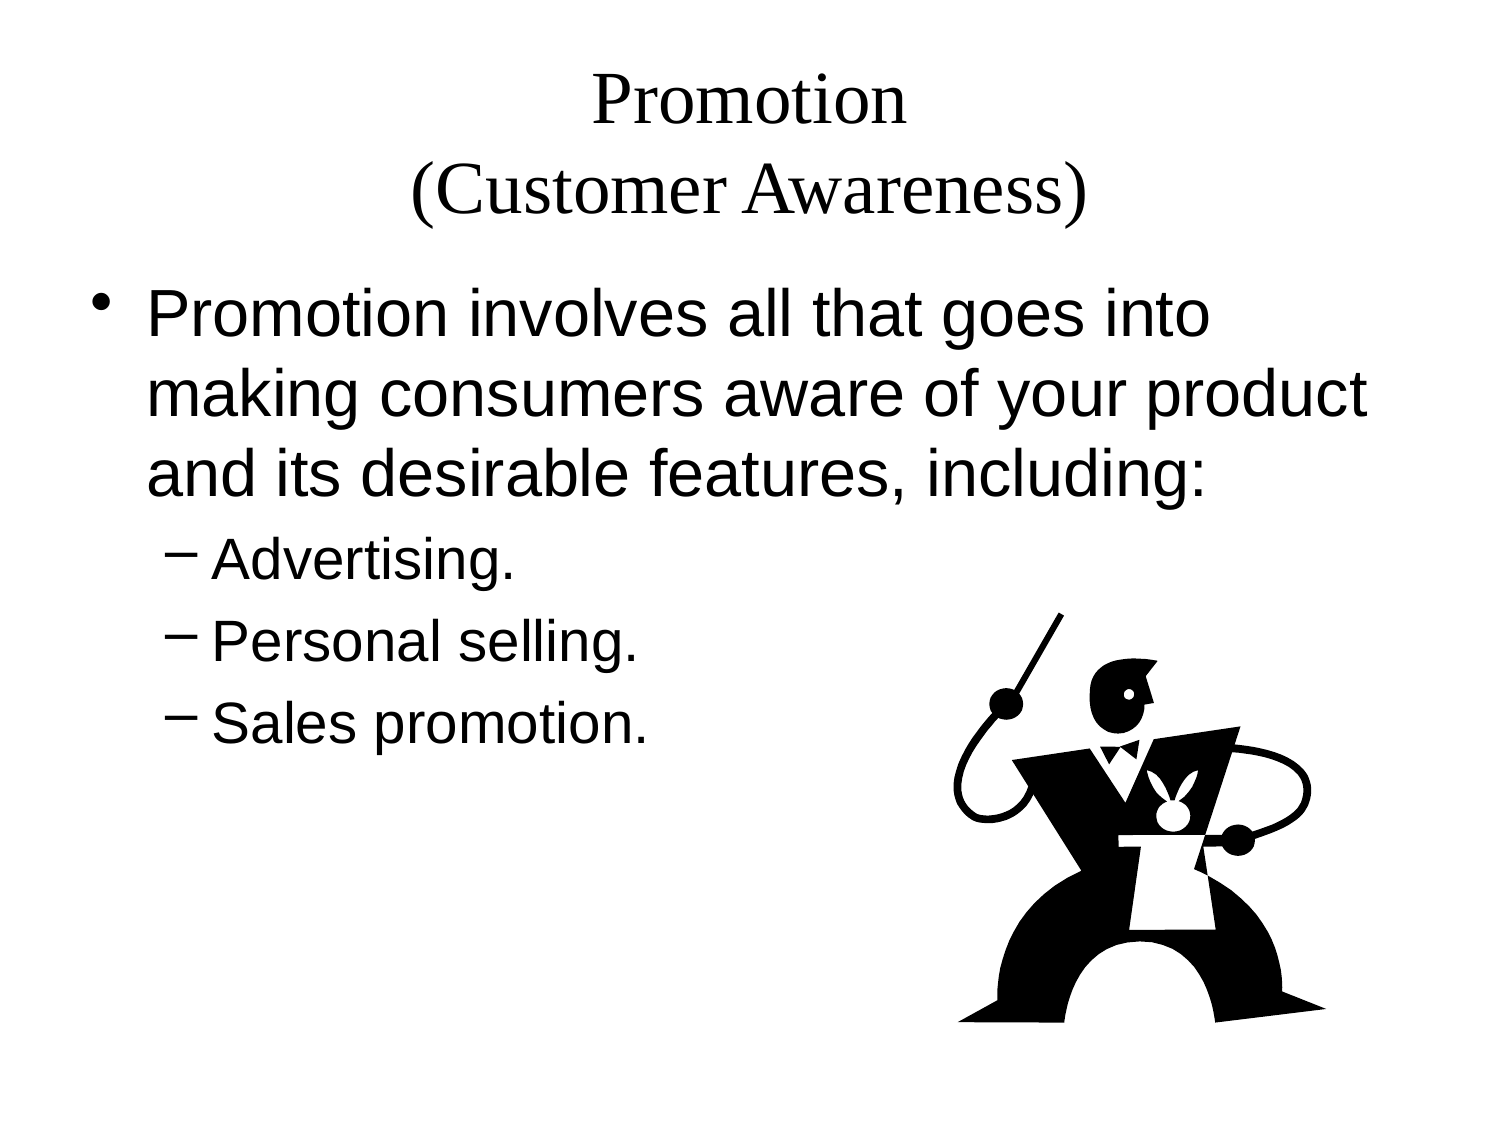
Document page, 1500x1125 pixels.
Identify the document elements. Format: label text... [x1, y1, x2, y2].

title Promotion (Customer Awareness) [75, 45, 1425, 233]
picture [949, 612, 1327, 1023]
list Promotion involves all that goes into making consumers aware of your product and its desirable features, including: Advertising. Personal selling. Sales promotion. [75, 262, 1425, 1005]
